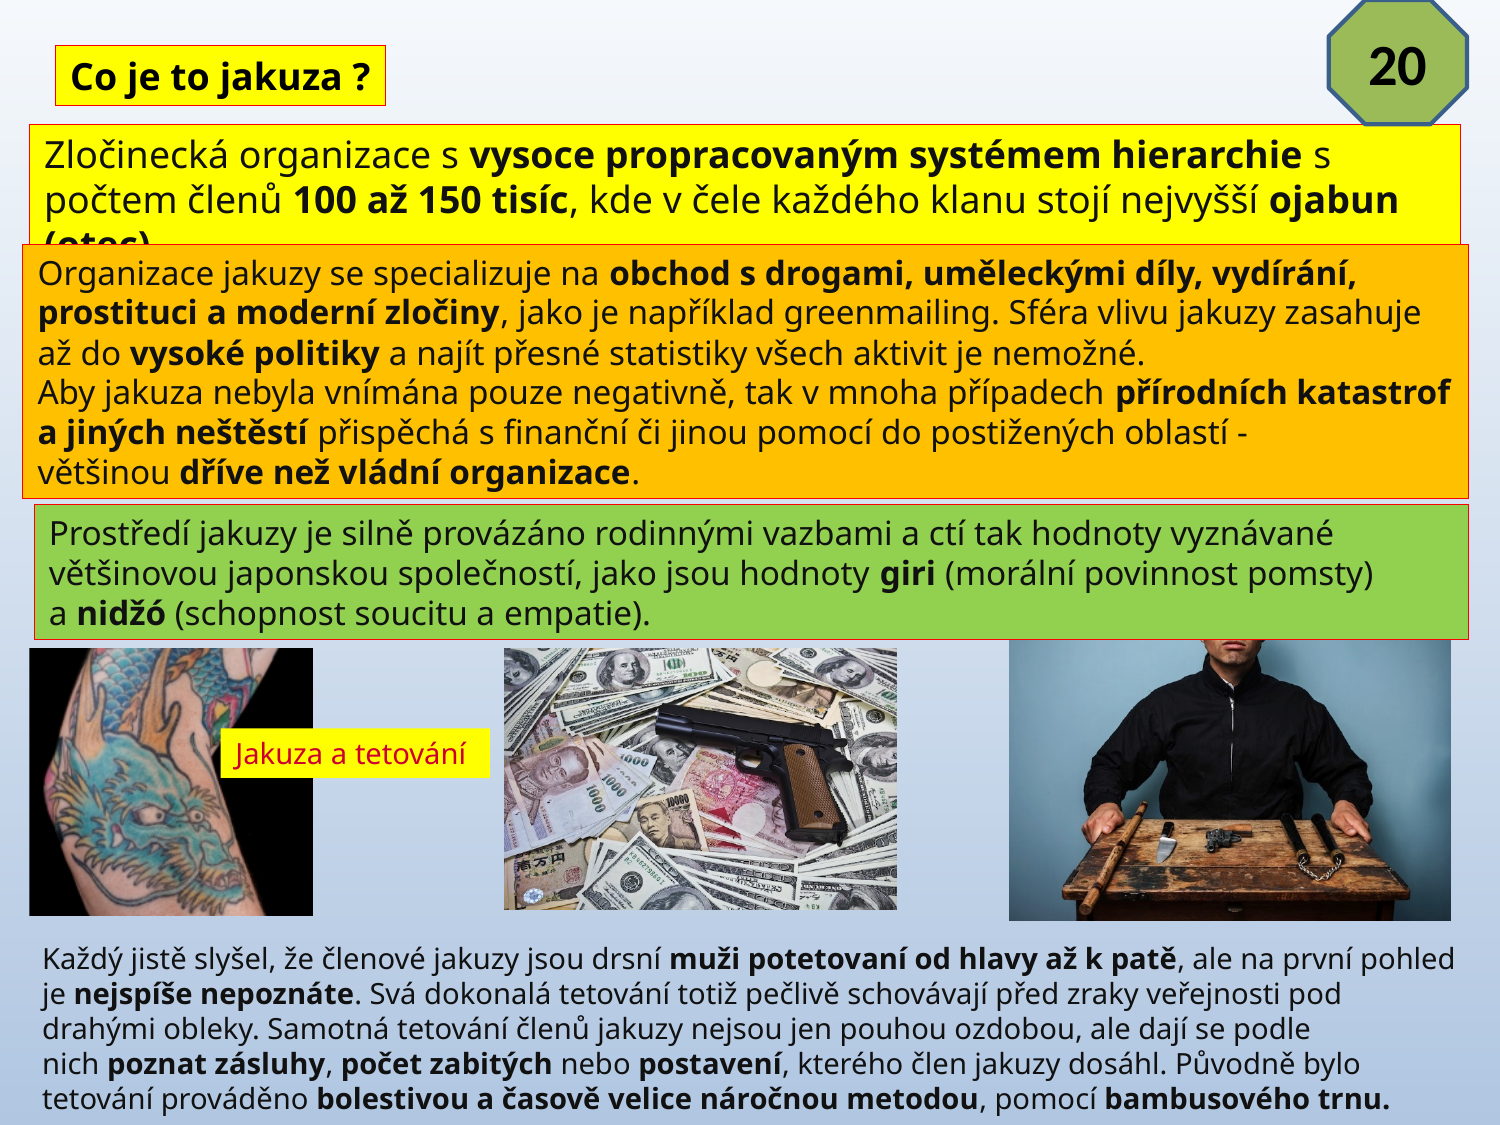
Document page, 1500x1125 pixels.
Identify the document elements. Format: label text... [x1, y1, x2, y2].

text_box 20 [1326, 0, 1470, 127]
text_box Zločinecká organizace s vysoce propracovaným systémem hierarchie s počtem členů 100 až 150 tisíc, kde v čele každého klanu stojí nejvyšší ojabun (otec). [29, 124, 1461, 244]
text_box Organizace jakuzy se specializuje na obchod s drogami, uměleckými díly, vydírání, prostituci a moderní zločiny, jako je například greenmailing. Sféra vlivu jakuzy zasahuje až do vysoké politiky a najít přesné statistiky všech aktivit je nemožné. Aby jakuza nebyla vnímána pouze negativně, tak v mnoha případech přírodních katastrof a jiných neštěstí přispěchá s finanční či jinou pomocí do postižených oblastí -většinou dříve než vládní organizace. [22, 244, 1469, 499]
text_box Každý jistě slyšel, že členové jakuzy jsou drsní muži potetovaní od hlavy až k patě, ale na první pohled je nejspíše nepoznáte. Svá dokonalá tetování totiž pečlivě schovávají před zraky veřejnosti pod drahými obleky. Samotná tetování členů jakuzy nejsou jen pouhou ozdobou, ale dají se podle nich poznat zásluhy, počet zabitých nebo postavení, kterého člen jakuzy dosáhl. Původně bylo tetování prováděno bolestivou a časově velice náročnou metodou, pomocí bambusového trnu. [27, 933, 1475, 1123]
picture [503, 647, 897, 910]
picture [1009, 626, 1451, 921]
text_box Co je to jakuza ? [55, 45, 386, 106]
text_box Prostředí jakuzy je silně provázáno rodinnými vazbami a ctí tak hodnoty vyznávané většinovou japonskou společností, jako jsou hodnoty giri (morální povinnost pomsty) a nidžó (schopnost soucitu a empatie). [34, 504, 1469, 640]
picture [29, 647, 314, 934]
text_box Jakuza a tetování [318, 728, 490, 778]
